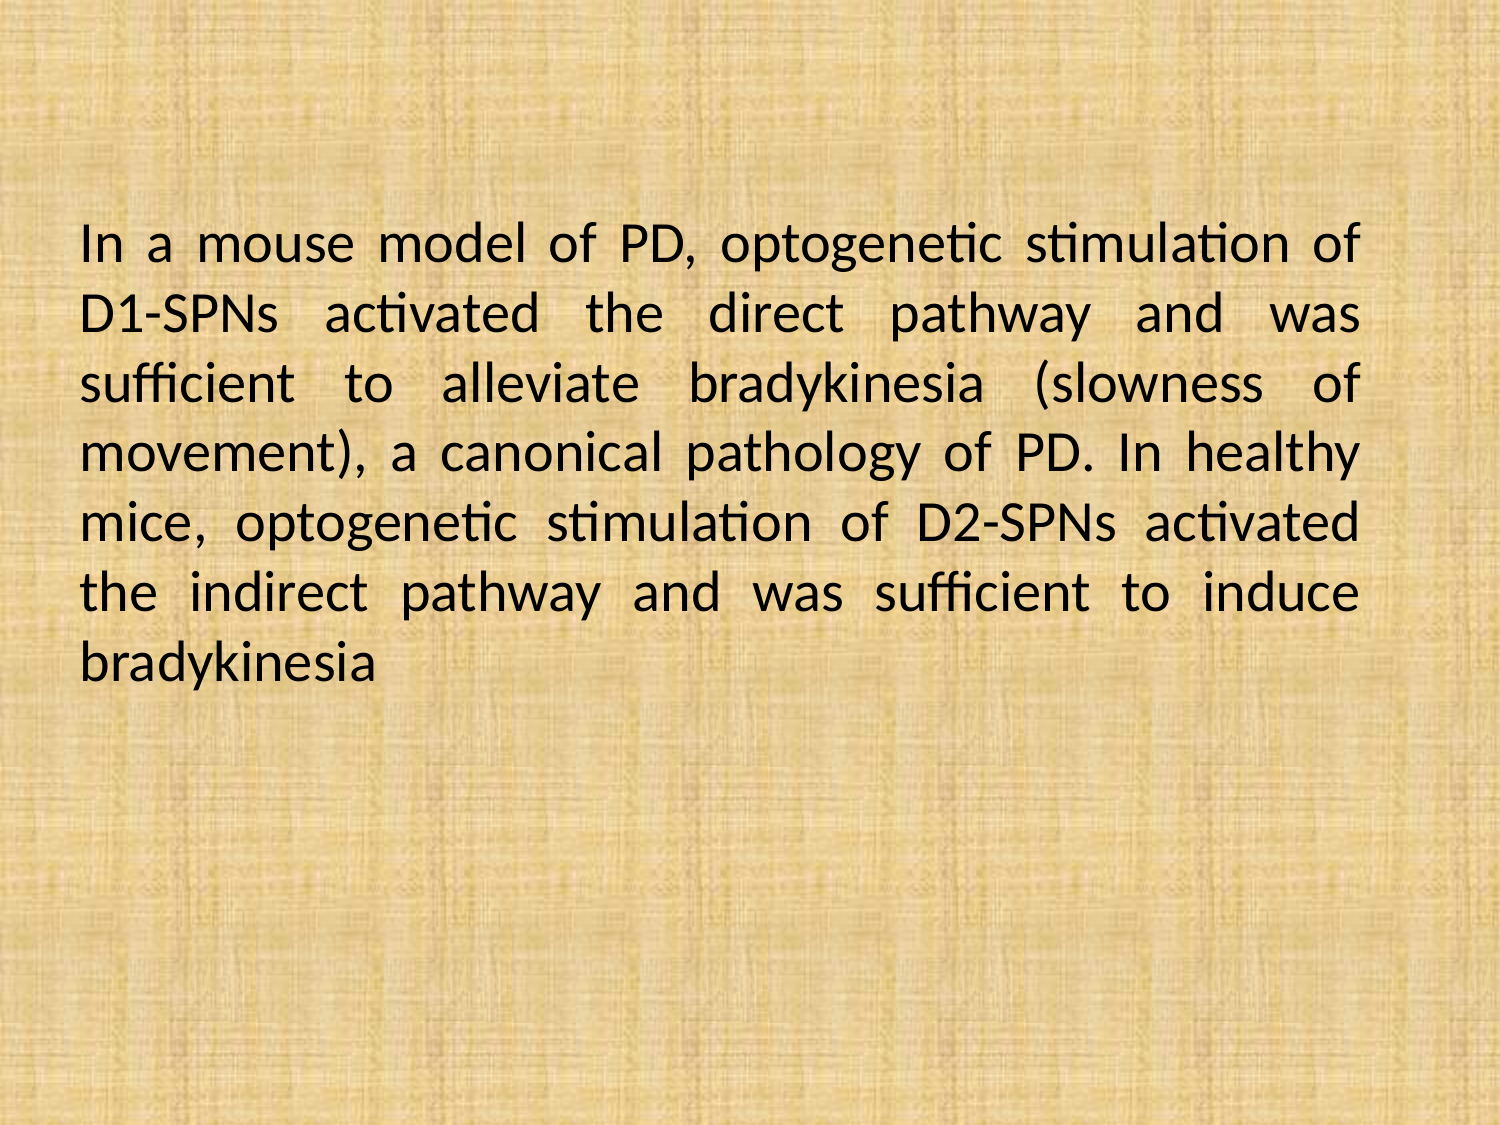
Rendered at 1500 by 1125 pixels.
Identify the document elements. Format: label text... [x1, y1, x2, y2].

text_box In a mouse model of PD, optogenetic stimulation of D1-SPNs activated the direct pathway and was sufficient to alleviate bradykinesia (slowness of movement), a canonical pathology of PD. In healthy mice, optogenetic stimulation of D2-SPNs activated the indirect pathway and was sufficient to induce bradykinesia [64, 196, 1376, 701]
picture [0, 0, 1500, 1125]
